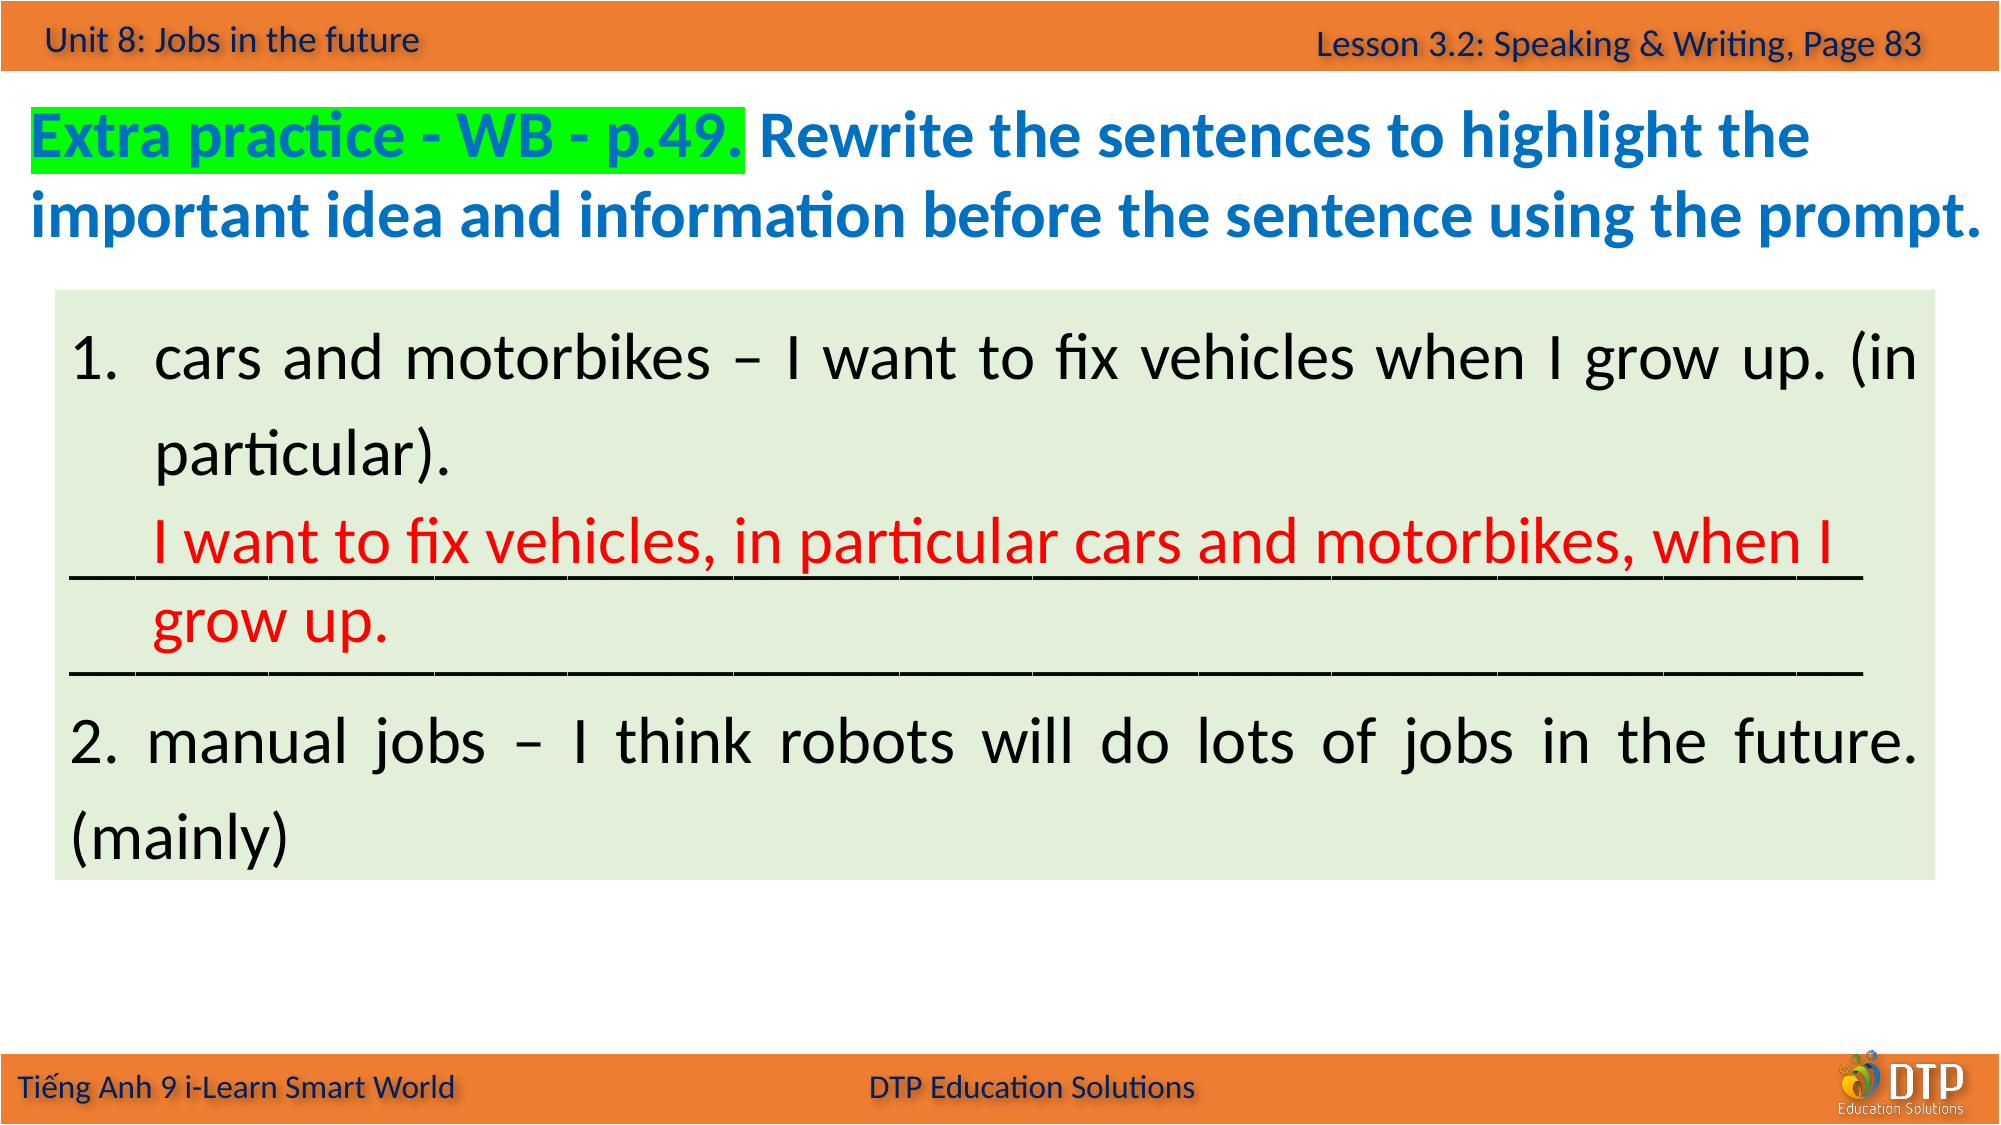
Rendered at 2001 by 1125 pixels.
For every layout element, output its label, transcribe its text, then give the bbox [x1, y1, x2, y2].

text_box I want to fix vehicles, in particular cars and motorbikes, when I grow up. [137, 488, 1859, 664]
picture [1839, 1050, 1963, 1114]
text_box Extra practice - WB - p.49. Rewrite the sentences to highlight the important idea and information before the sentence using the prompt. [15, 83, 2000, 258]
text_box cars and motorbikes – I want to fix vehicles when I grow up. (in particular). ______________________________________________________ ______________________________________________________ 2. manual jobs – I think robots will do lots of jobs in the future. (mainly) [55, 289, 1936, 880]
